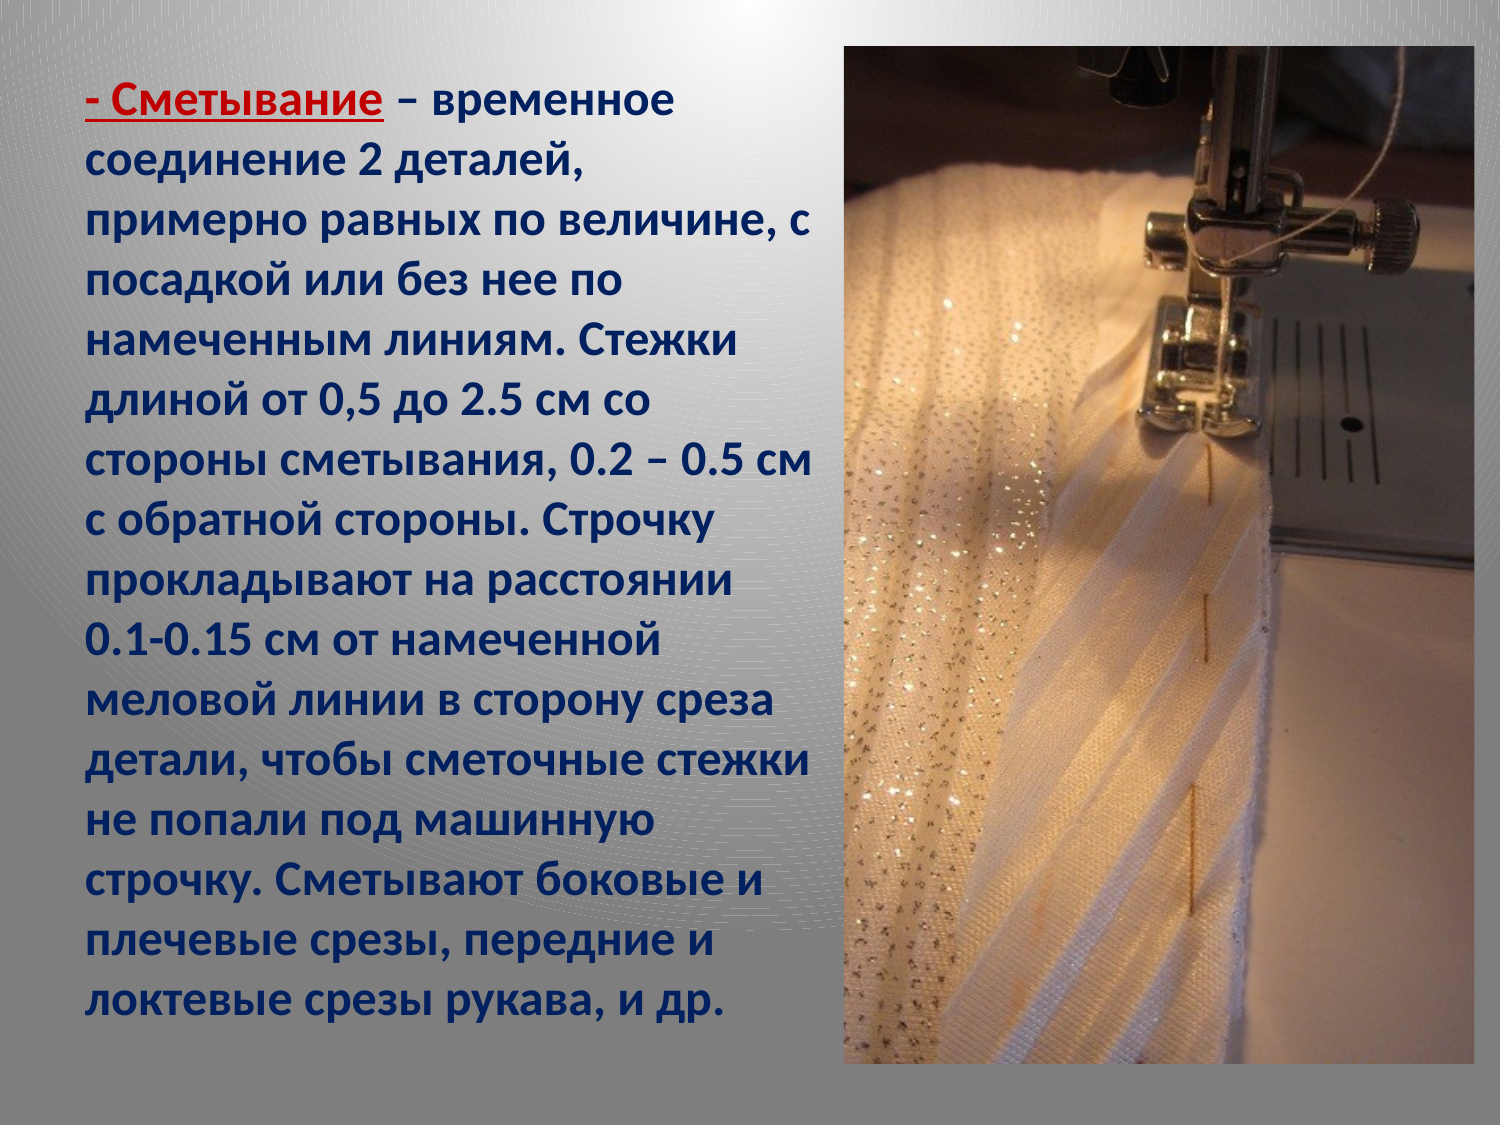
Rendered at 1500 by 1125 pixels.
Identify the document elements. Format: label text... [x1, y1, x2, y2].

picture [843, 46, 1475, 1065]
text_box - Сметывание – временное соединение 2 деталей, примерно равных по величине, с посадкой или без нее по намеченным линиям. Стежки длиной от 0,5 до 2.5 см со стороны сметывания, 0.2 – 0.5 см с обратной стороны. Строчку прокладывают на расстоянии 0.1-0.15 см от намеченной меловой линии в сторону среза детали, чтобы сметочные стежки не попали под машинную строчку. Сметывают боковые и плечевые срезы, передние и локтевые срезы рукава, и др. [70, 58, 833, 1094]
